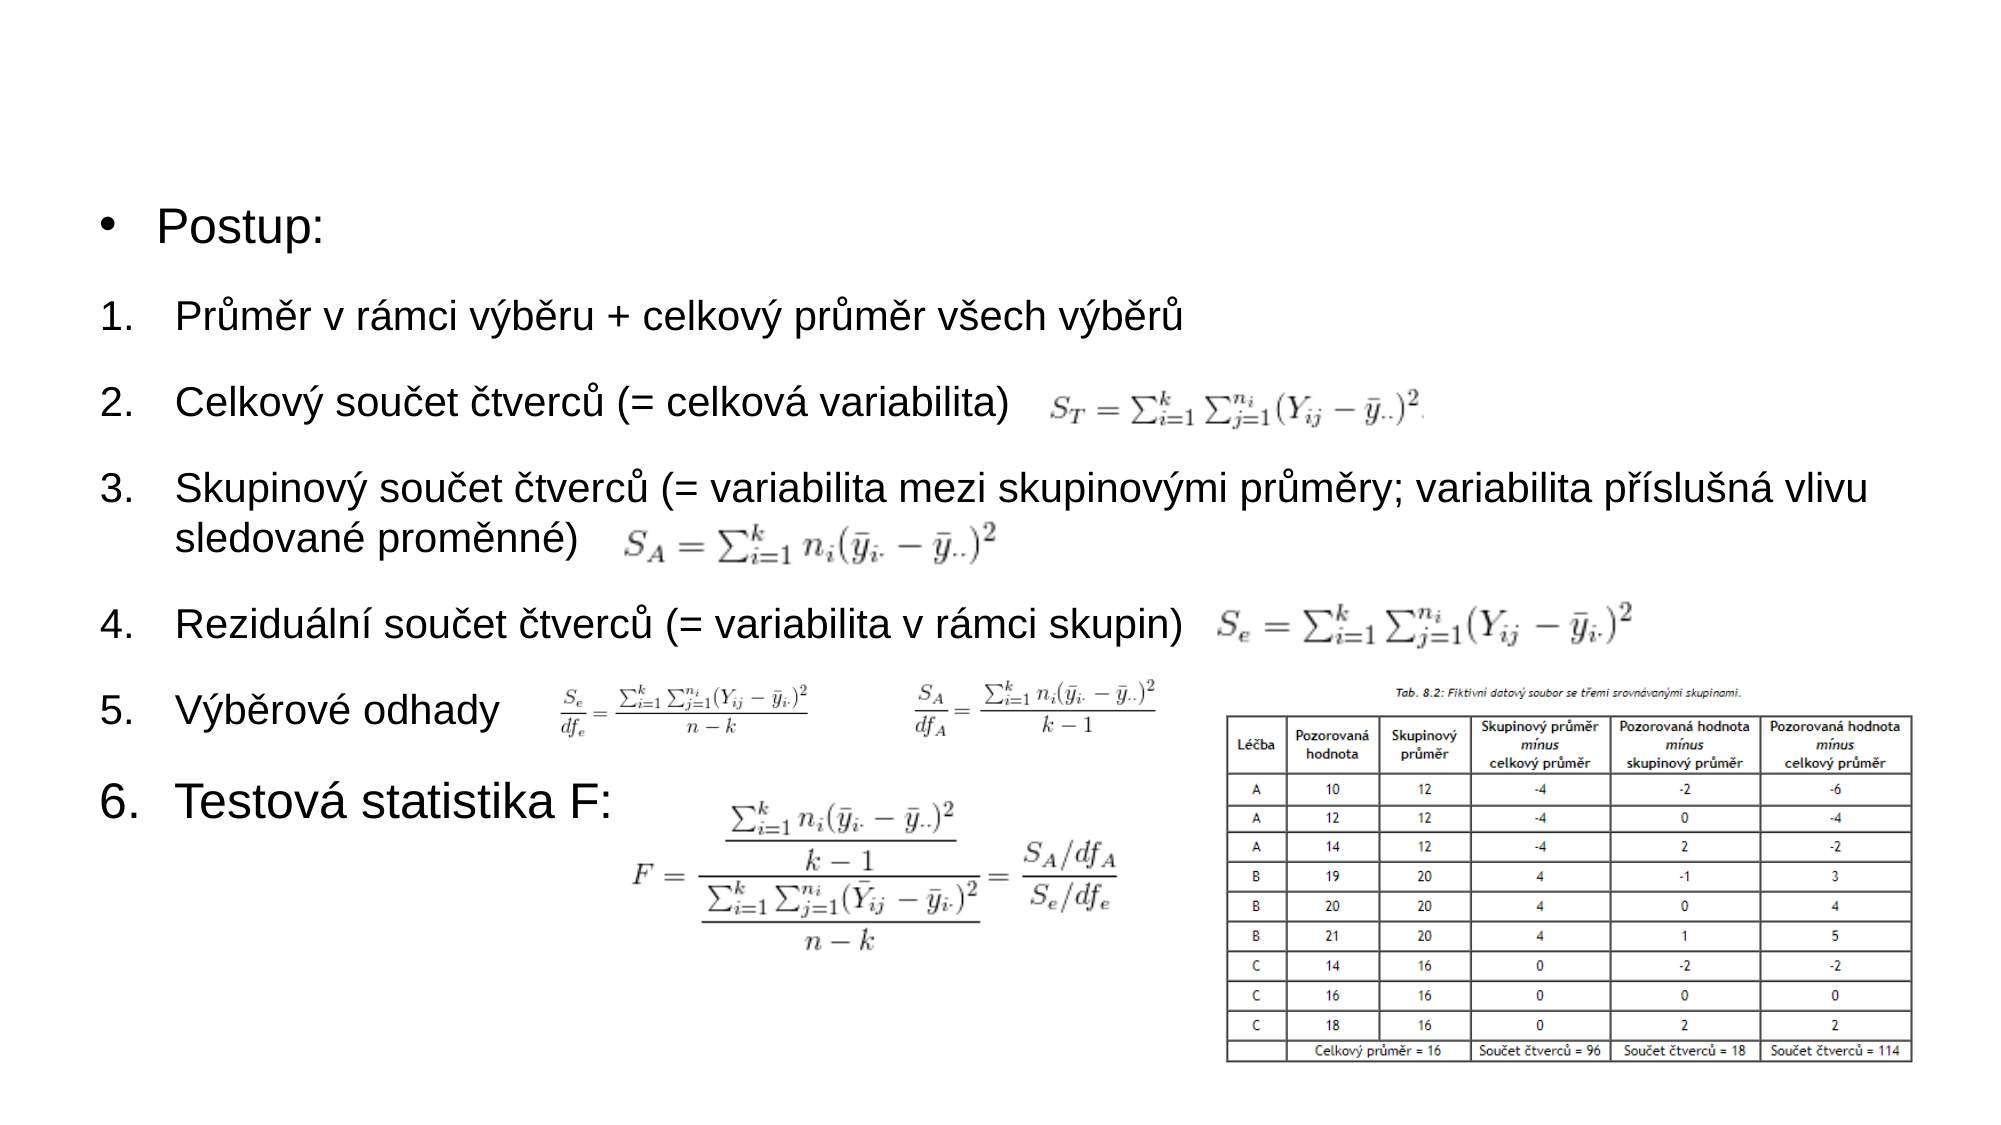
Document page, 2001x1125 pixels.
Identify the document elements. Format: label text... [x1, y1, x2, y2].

picture [548, 673, 823, 754]
picture [1035, 384, 1424, 433]
picture [1194, 675, 1940, 1075]
picture [621, 776, 1124, 974]
list Postup: Průměr v rámci výběru + celkový průměr všech výběrů Celkový součet čtverců (= celková variabilita) Skupinový součet čtverců (= variabilita mezi skupinovými průměry; variabilita příslušná vlivu sledované proměnné) Reziduální součet čtverců (= variabilita v rámci skupin) Výběrové odhady a Testová statistika F: [100, 193, 1900, 1080]
picture [901, 669, 1171, 754]
picture [1212, 596, 1634, 651]
picture [621, 516, 1000, 569]
